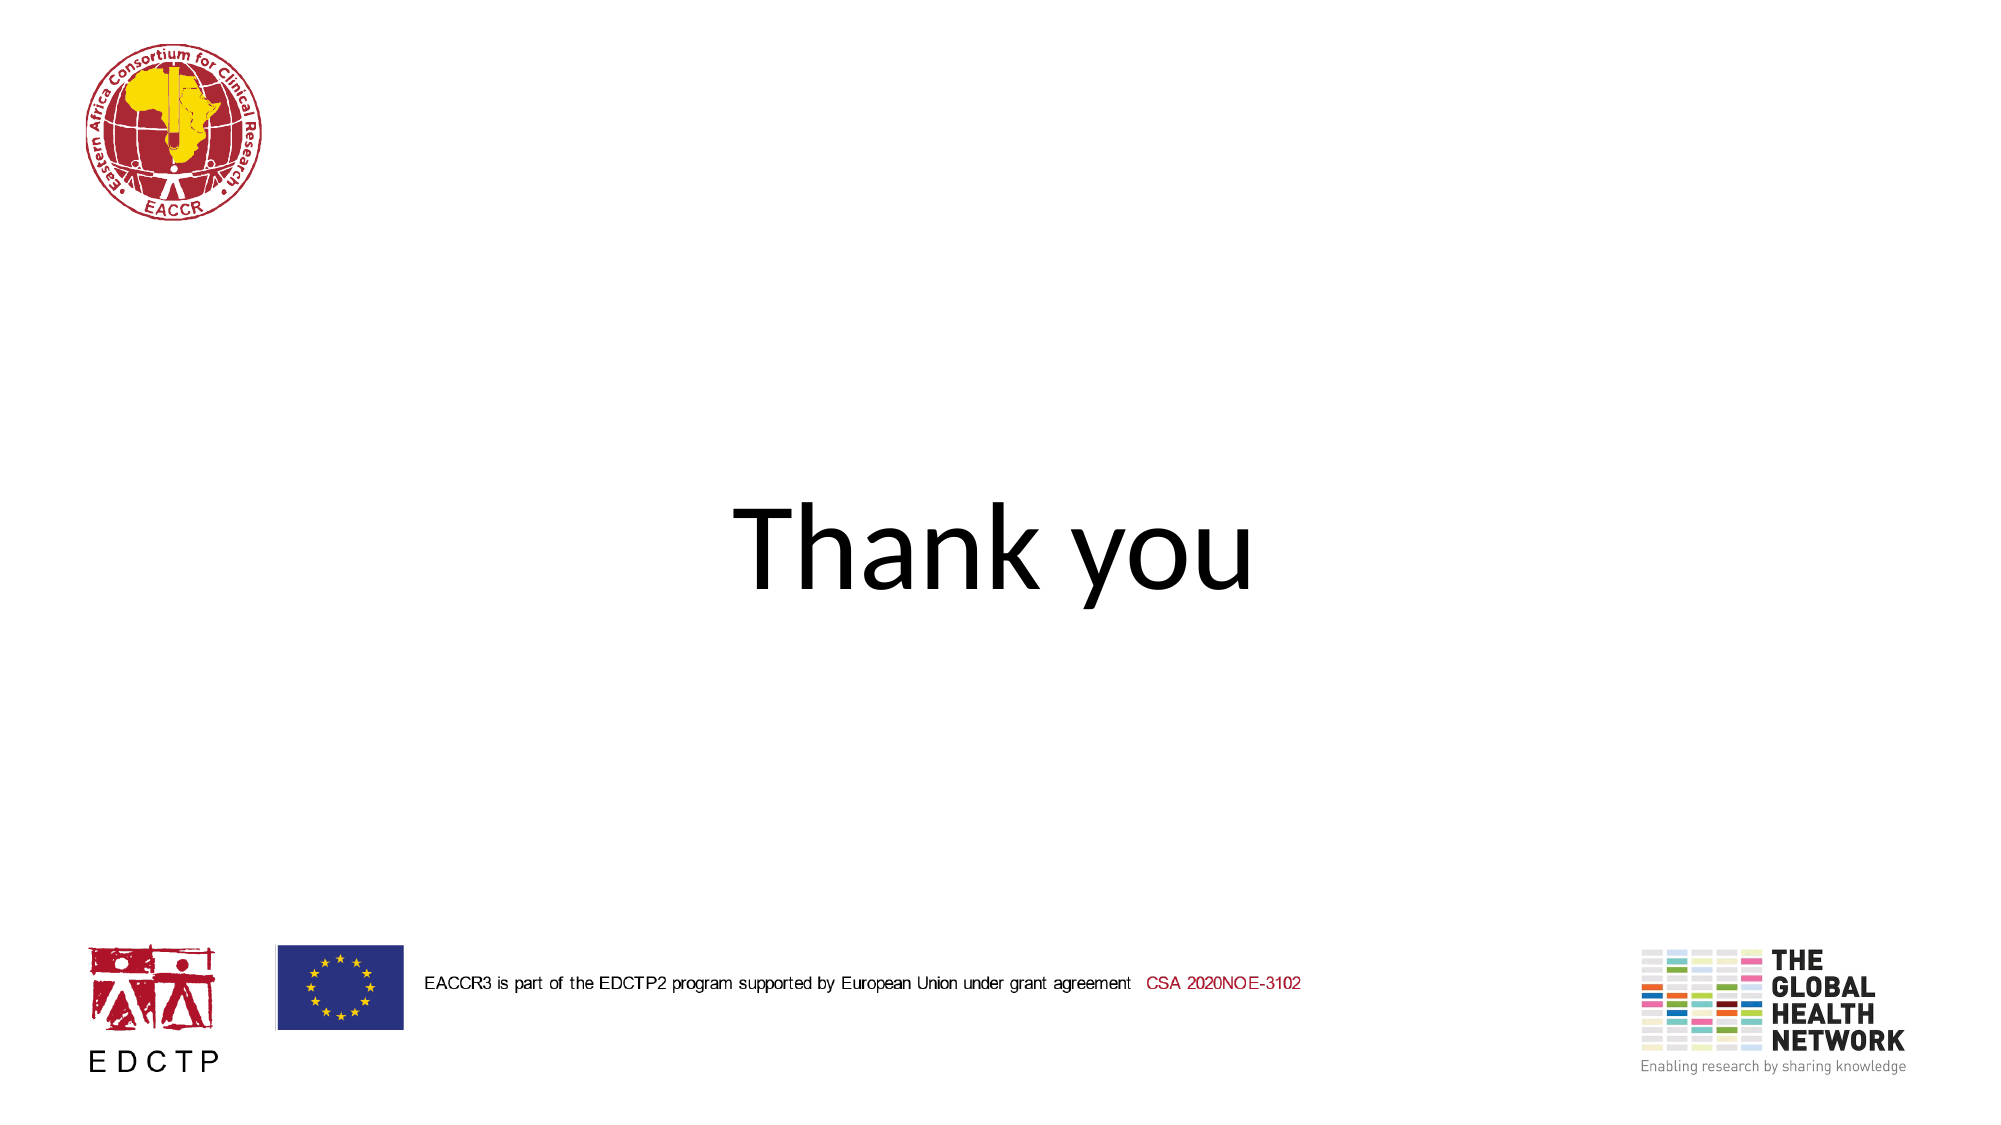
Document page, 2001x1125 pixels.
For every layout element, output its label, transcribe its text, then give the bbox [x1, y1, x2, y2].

picture [85, 943, 1308, 1079]
list Thank you [225, 306, 1950, 770]
